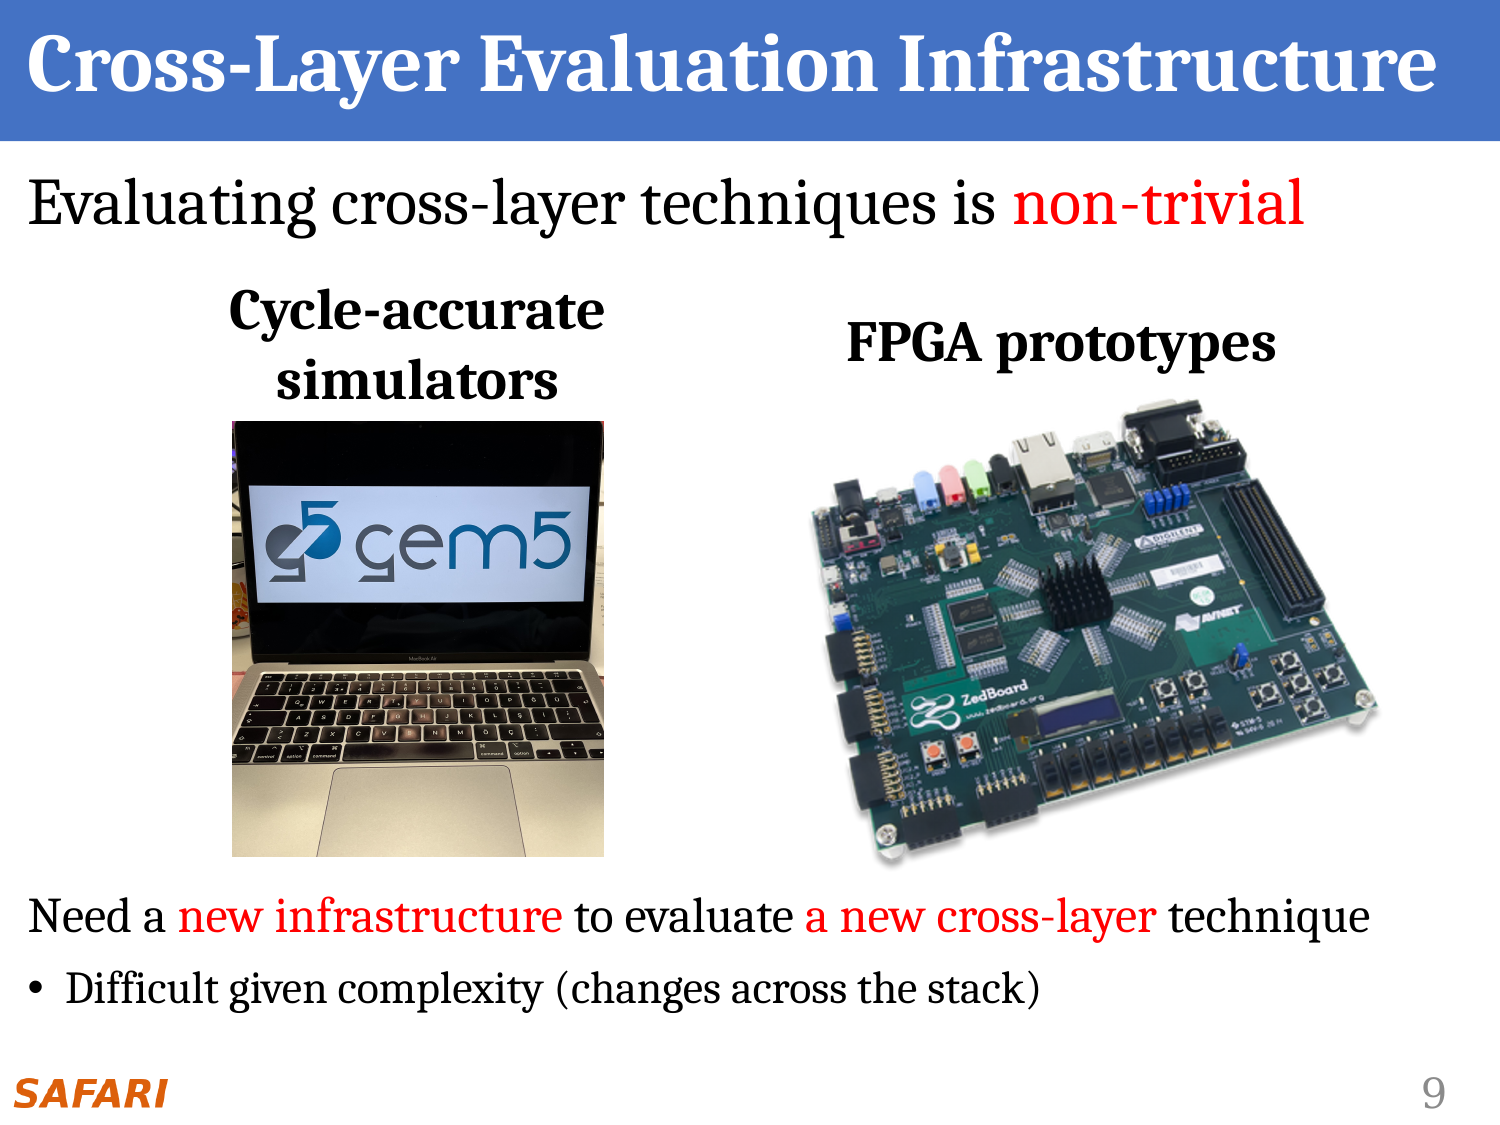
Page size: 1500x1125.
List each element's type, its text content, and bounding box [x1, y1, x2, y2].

text_box Cycle-accurate simulators [136, 263, 700, 419]
picture [232, 421, 604, 857]
title Cross-Layer Evaluation Infrastructure [12, 1, 1487, 127]
list Evaluating cross-layer techniques is non-trivial Need a new infrastructure to evaluate a new cross-layer technique Difficult given complexity (changes across the stack) [12, 159, 1487, 1125]
text_box FPGA prototypes [799, 295, 1324, 378]
picture [786, 378, 1398, 875]
